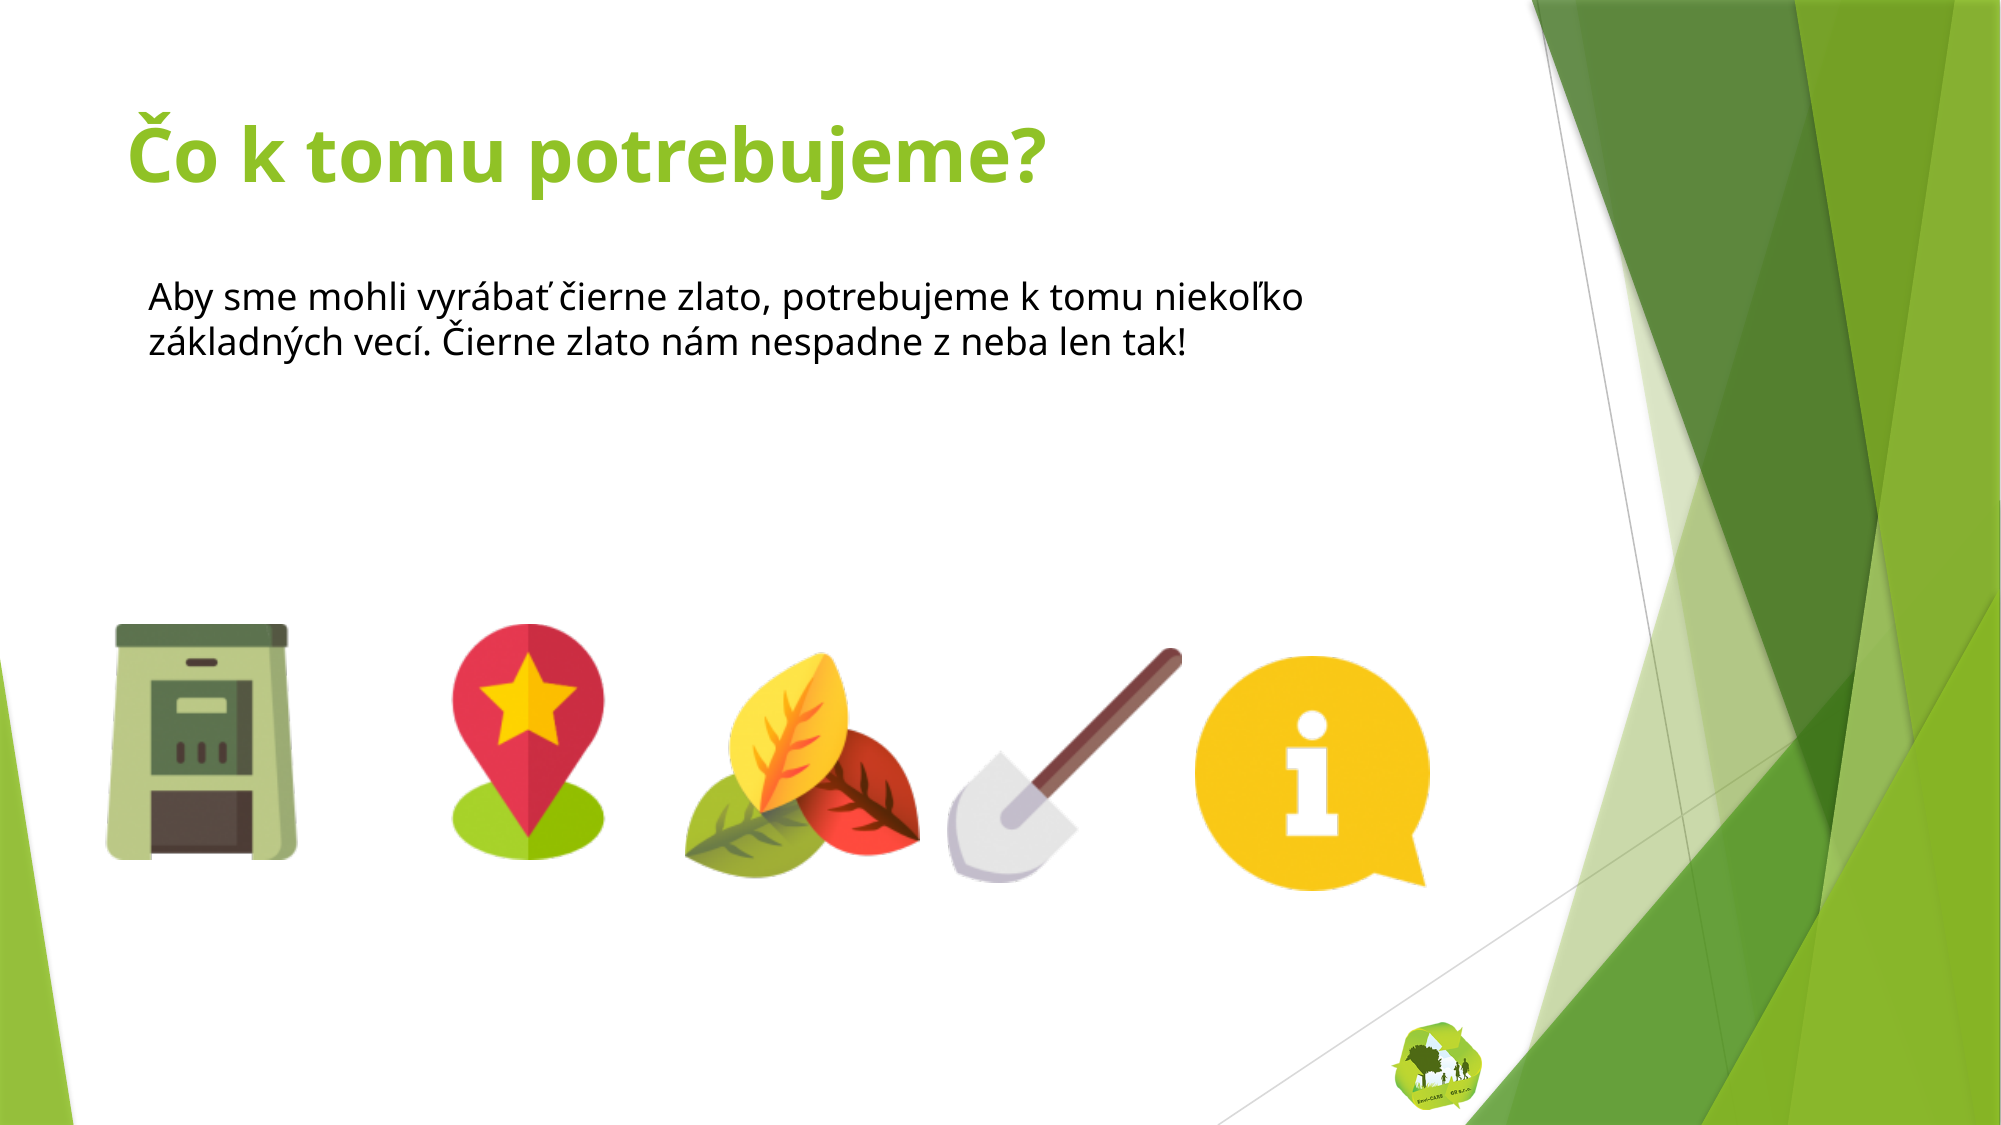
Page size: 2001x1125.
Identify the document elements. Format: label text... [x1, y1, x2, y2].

picture [84, 624, 320, 860]
picture [1390, 1022, 1483, 1111]
picture [946, 647, 1182, 884]
picture [684, 647, 921, 884]
title Čo k tomu potrebujeme? [111, 99, 1522, 317]
text_box Aby sme mohli vyrábať čierne zlato, potrebujeme k tomu niekoľko základných vecí. Čierne zlato nám nespadne z neba len tak! [133, 265, 1500, 371]
picture [410, 624, 647, 860]
picture [1194, 656, 1431, 892]
